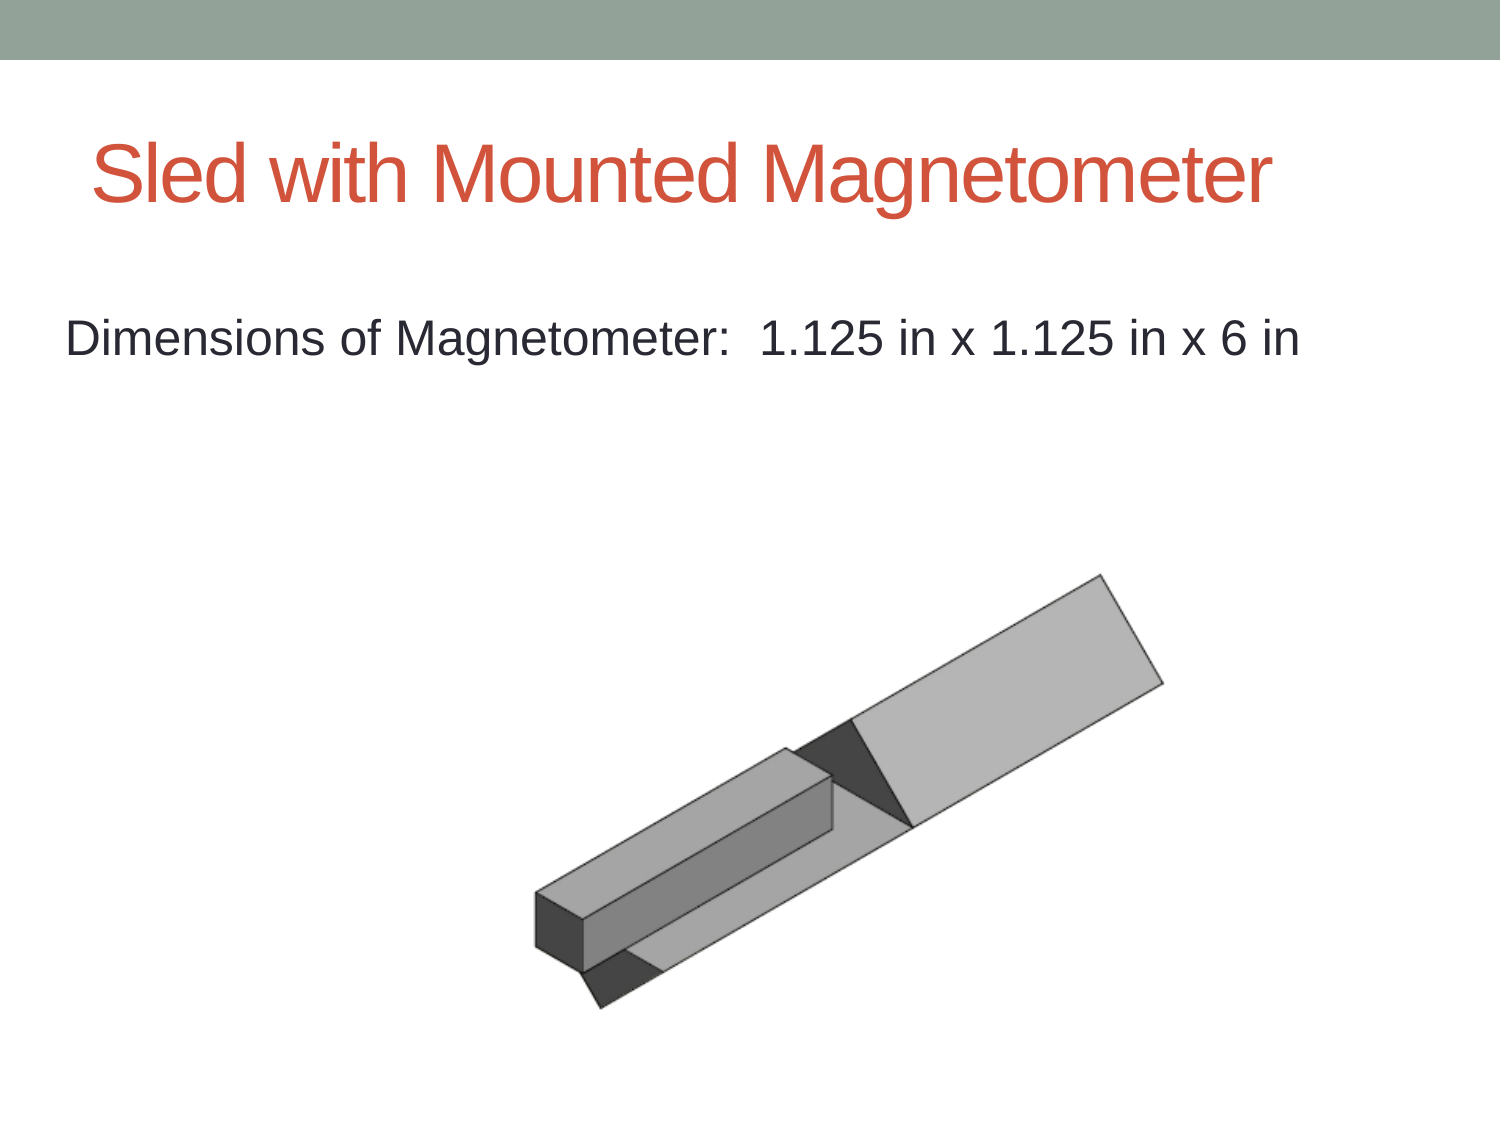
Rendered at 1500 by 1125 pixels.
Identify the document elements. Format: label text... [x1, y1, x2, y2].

title Sled with Mounted Magnetometer [75, 87, 1425, 250]
picture [412, 499, 1234, 1084]
text_box Dimensions of Magnetometer: 1.125 in x 1.125 in x 6 in [49, 298, 1338, 374]
